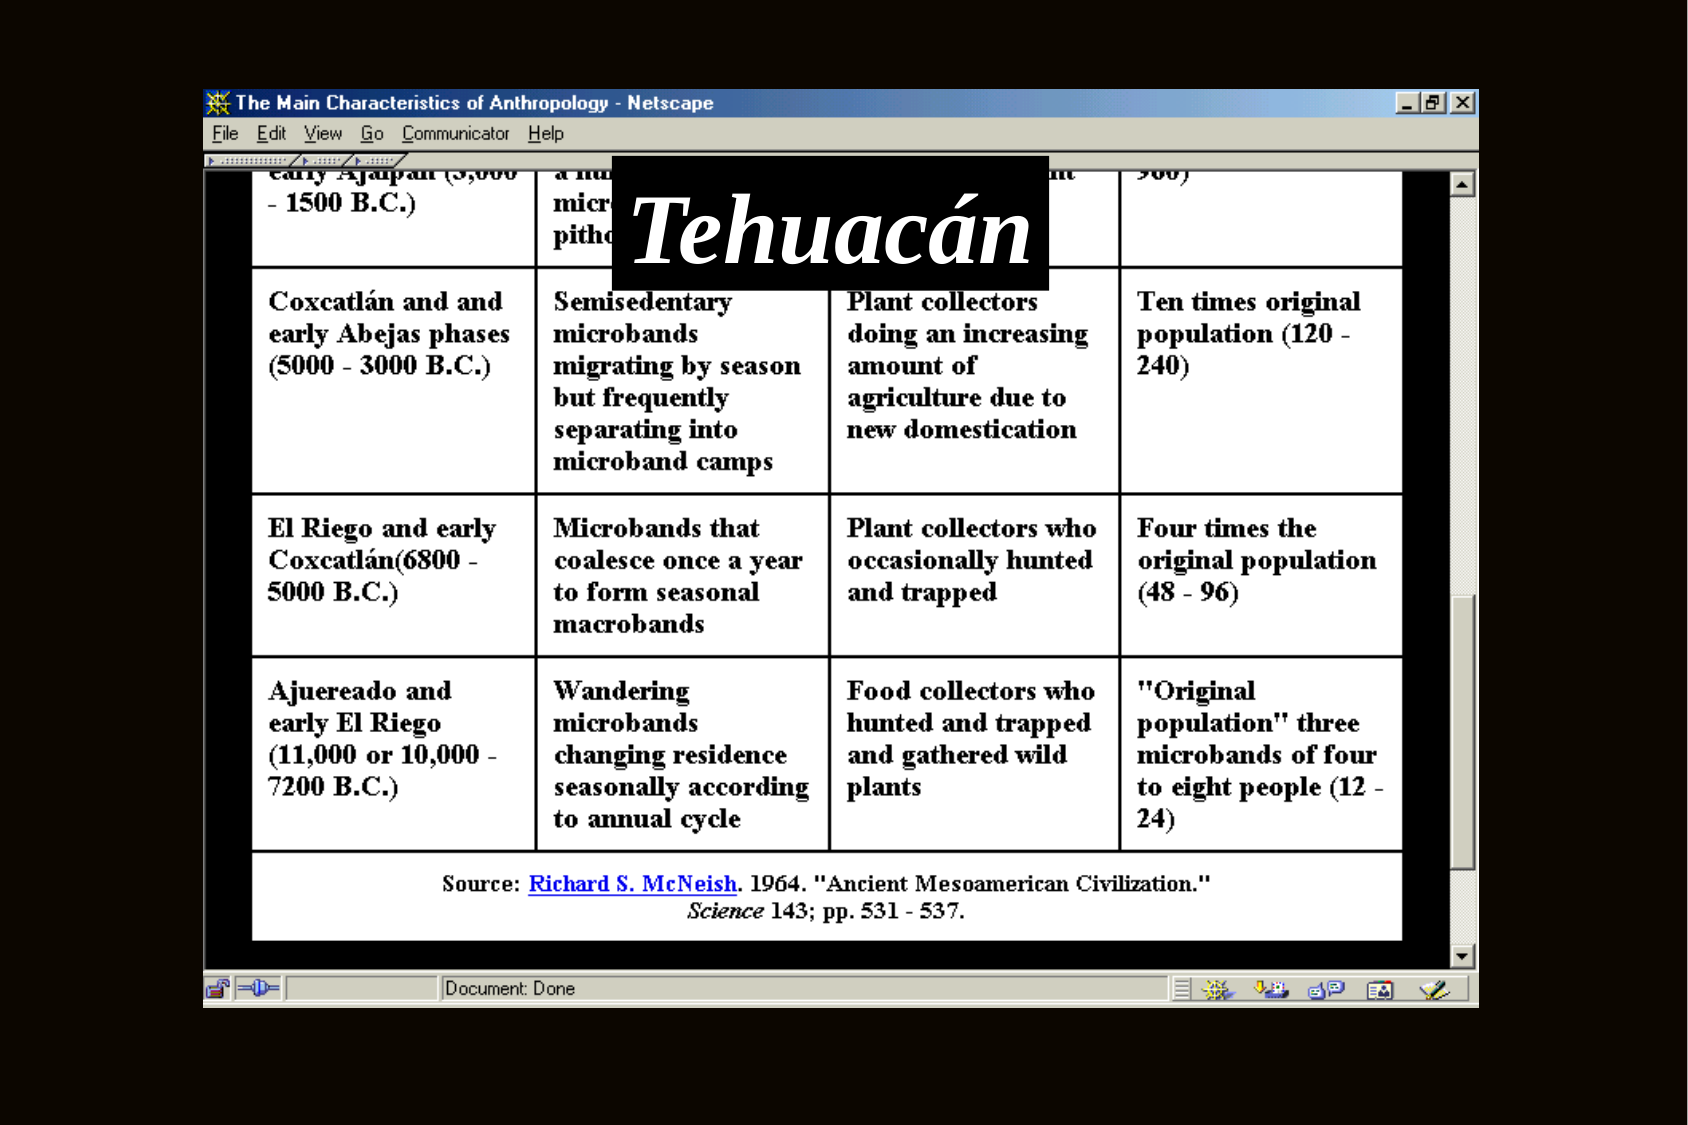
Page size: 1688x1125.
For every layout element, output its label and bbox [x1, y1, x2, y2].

picture [203, 89, 1480, 1008]
